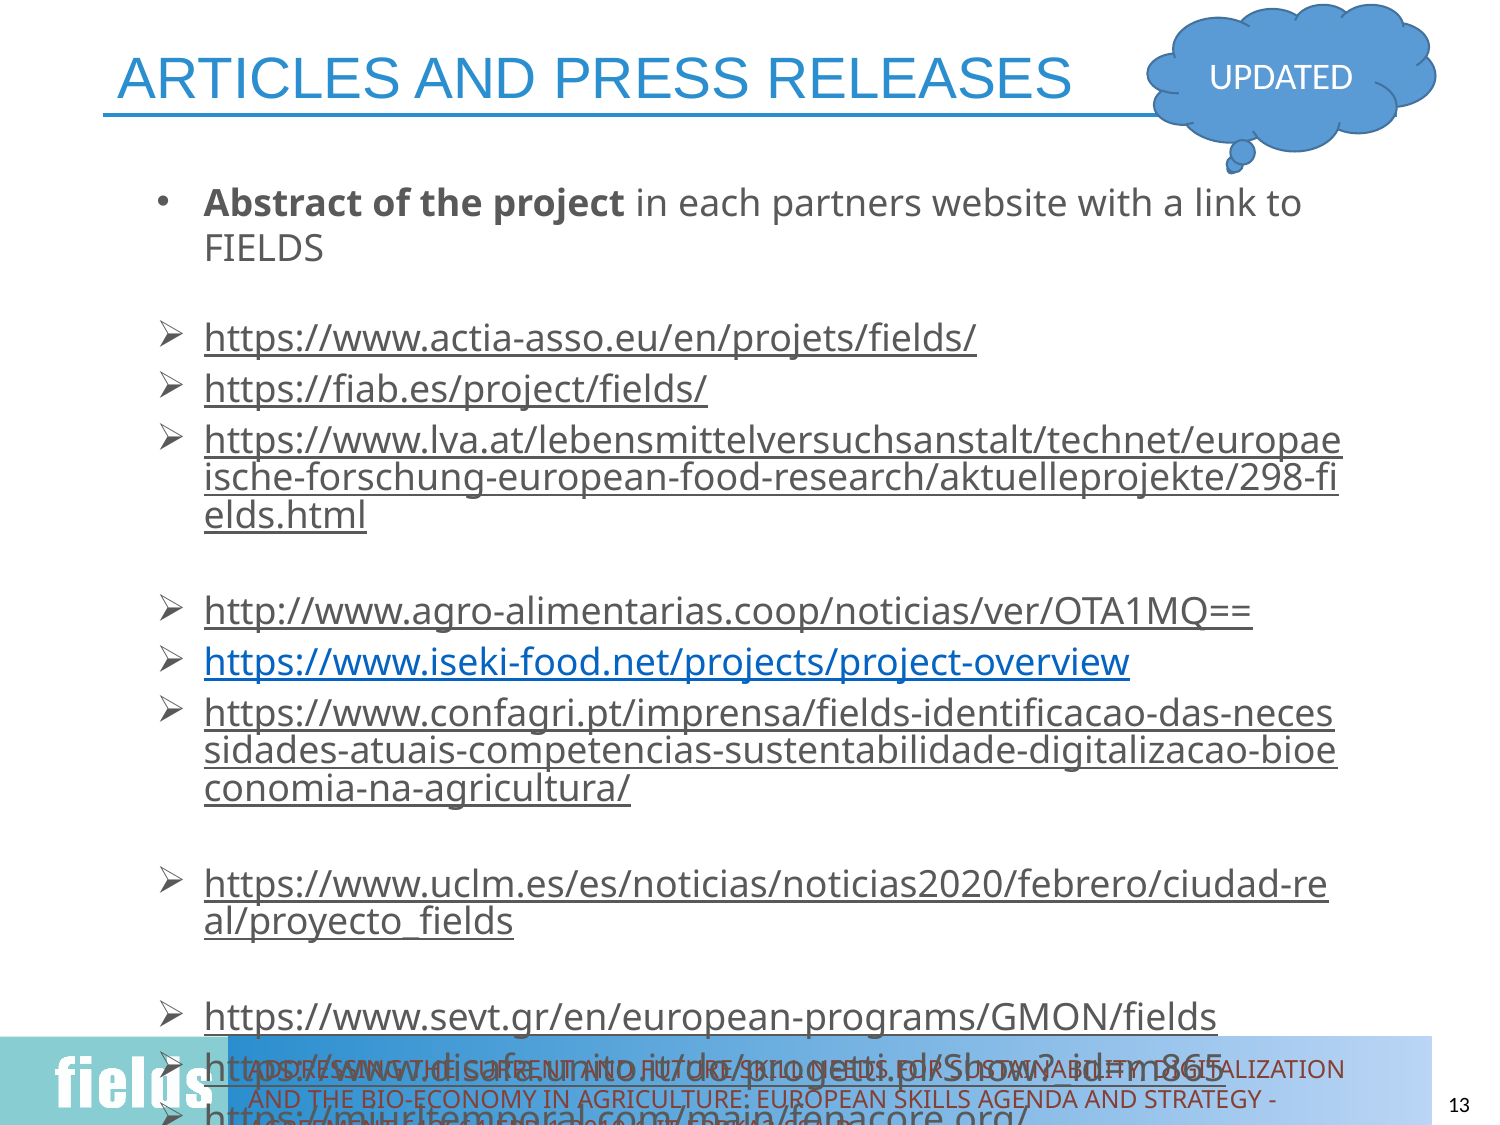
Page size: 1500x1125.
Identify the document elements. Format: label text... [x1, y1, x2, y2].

text_box UPDATED [1146, 3, 1437, 175]
text_box Abstract of the project in each partners website with a link to FIELDS https://www.actia-asso.eu/en/projets/fields/ https://fiab.es/project/fields/ https://www.lva.at/lebensmittelversuchsanstalt/technet/europaeische-forschung-european-food-research/aktuelleprojekte/298-fields.html http://www.agro-alimentarias.coop/noticias/ver/OTA1MQ== https://www.iseki-food.net/projects/project-overview https://www.confagri.pt/imprensa/fields-identificacao-das-necessidades-atuais-competencias-sustentabilidade-digitalizacao-bioeconomia-na-agricultura/ https://www.uclm.es/es/noticias/noticias2020/febrero/ciudad-real/proyecto_fields https://www.sevt.gr/en/european-programs/GMON/fields https://www.disafa.unito.it/do/progetti.pl/Show?_id=m865 https://miurltemporal.com/main/fenacore.org/ [141, 171, 1361, 1007]
picture [52, 1056, 212, 1108]
slide_number 13 [1147, 1085, 1486, 1123]
title ARTICLES AND PRESS RELEASES [103, 40, 1173, 122]
